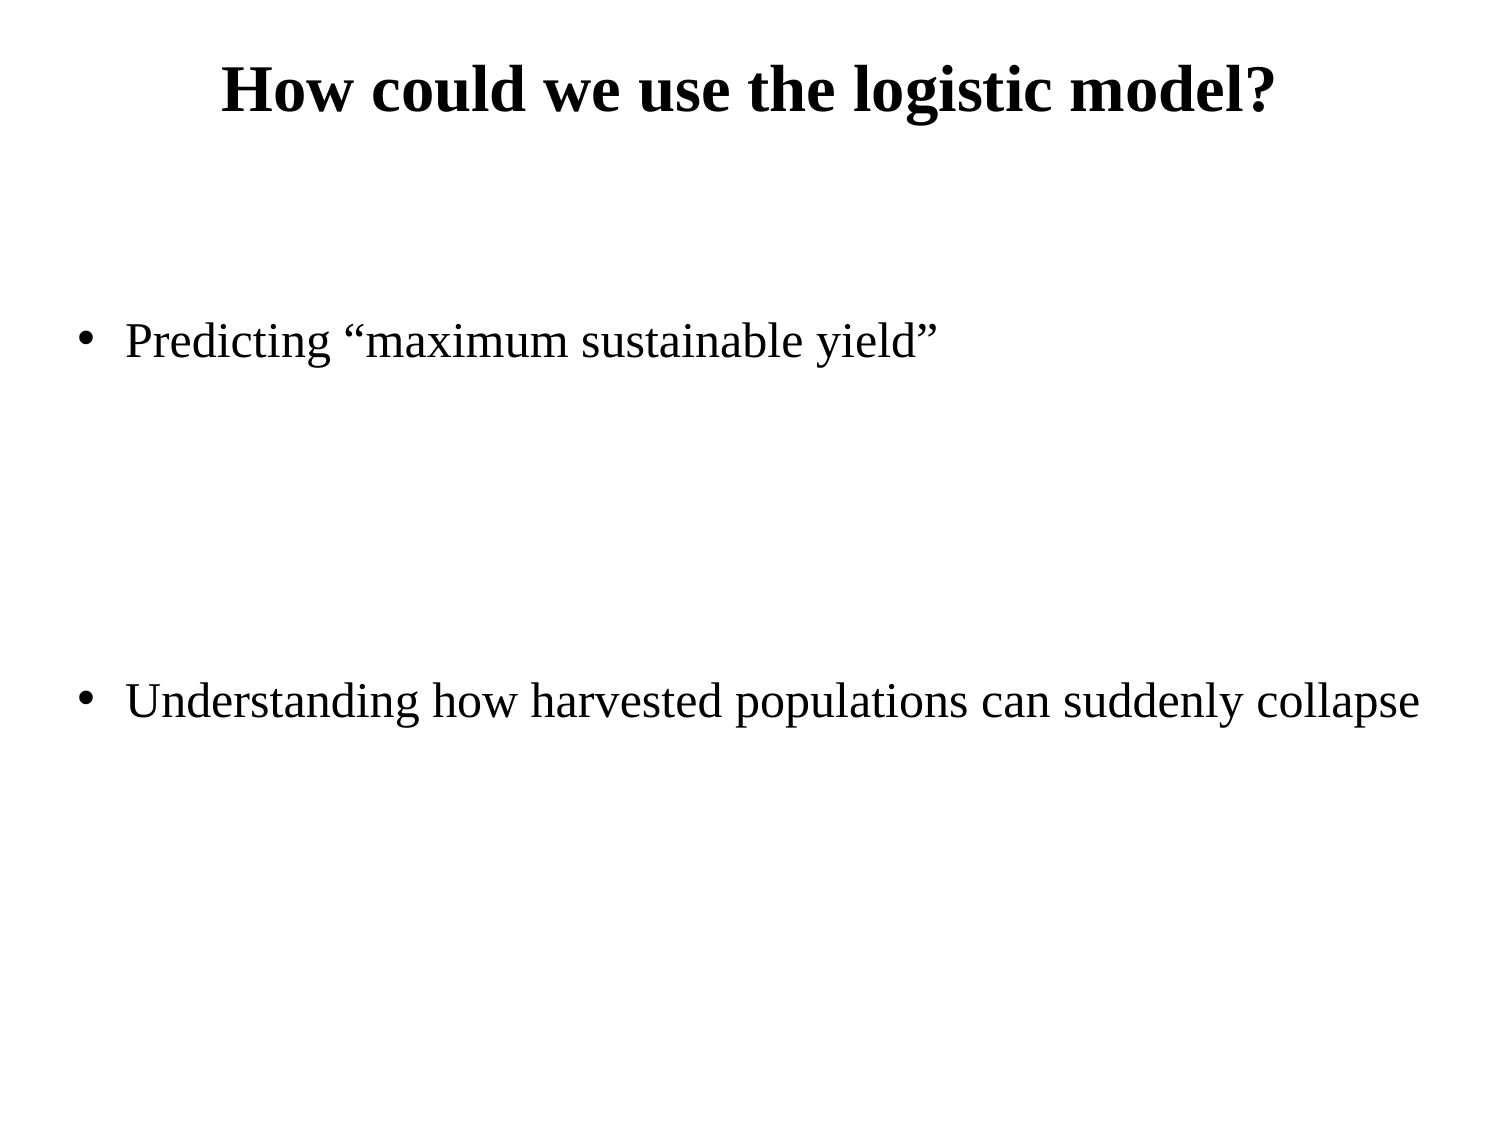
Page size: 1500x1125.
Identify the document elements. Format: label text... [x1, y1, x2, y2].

text_box Predicting “maximum sustainable yield” Understanding how harvested populations can suddenly collapse [62, 299, 1450, 735]
text_box How could we use the logistic model? [0, 37, 1500, 133]
